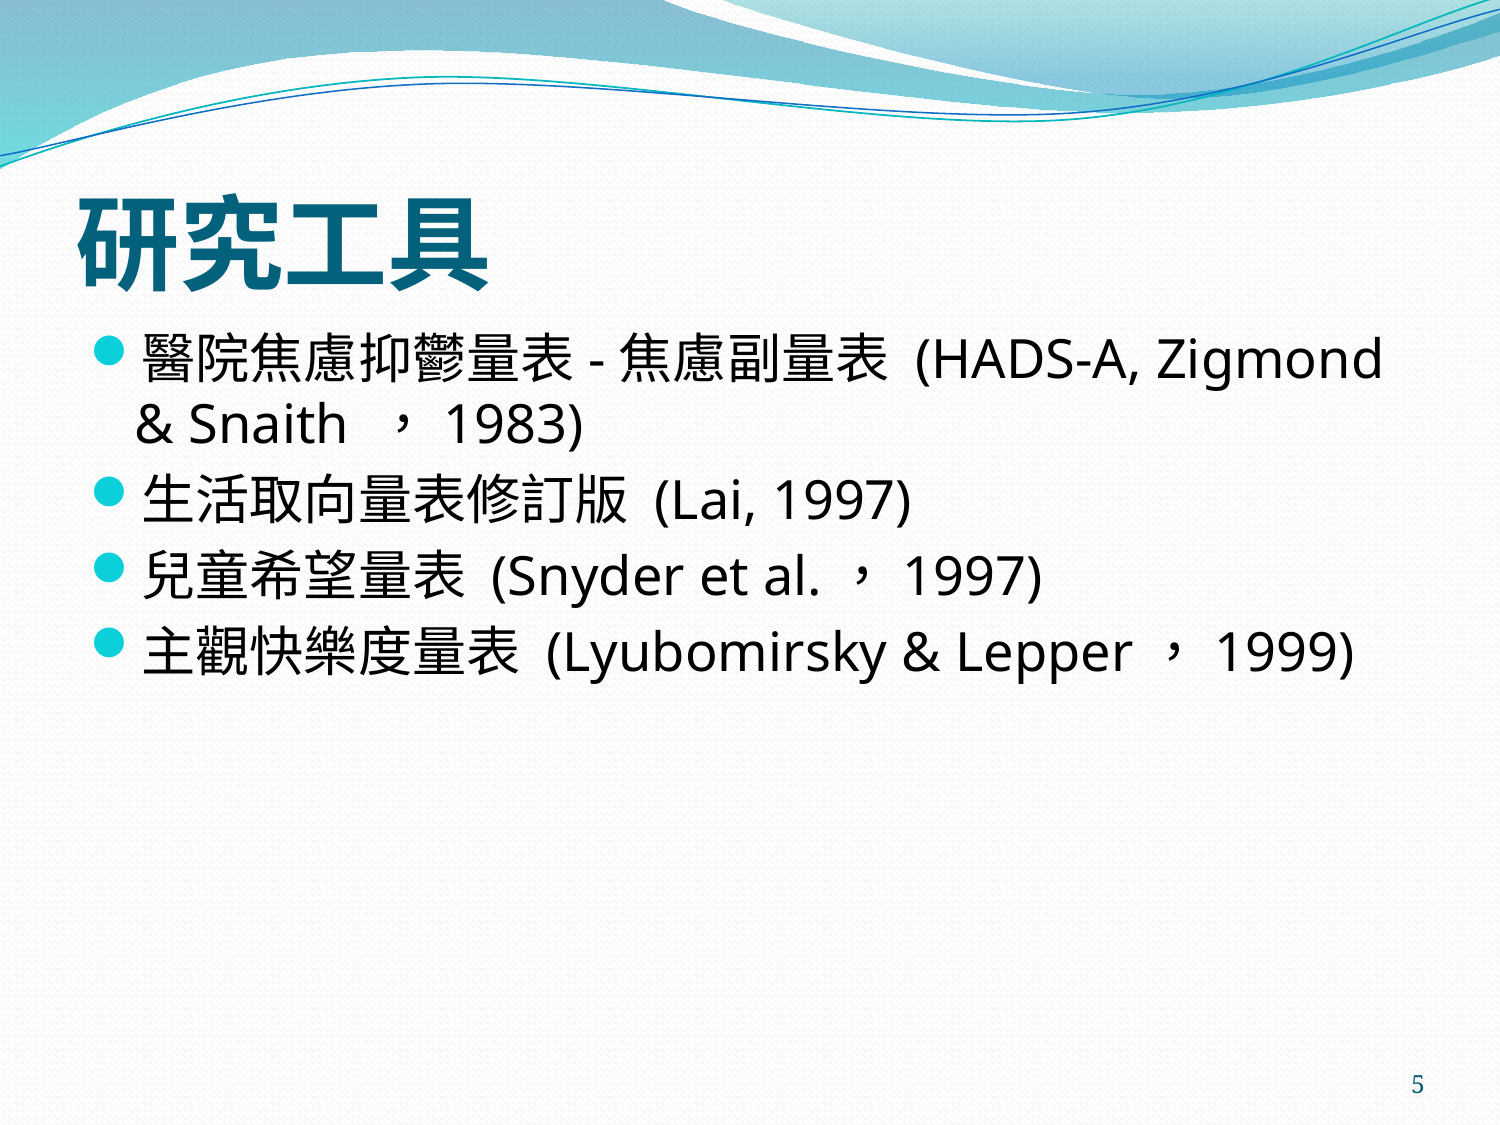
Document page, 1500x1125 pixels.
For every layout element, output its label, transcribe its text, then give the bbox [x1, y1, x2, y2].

title 研究工具 [75, 115, 1425, 303]
list 醫院焦慮抑鬱量表-焦慮副量表 (HADS-A, Zigmond & Snaith ，1983) 生活取向量表修訂版 (Lai, 1997) 兒童希望量表 (Snyder et al.，1997) 主觀快樂度量表 (Lyubomirsky & Lepper，1999) [75, 317, 1425, 1038]
slide_number 5 [1299, 1042, 1425, 1103]
